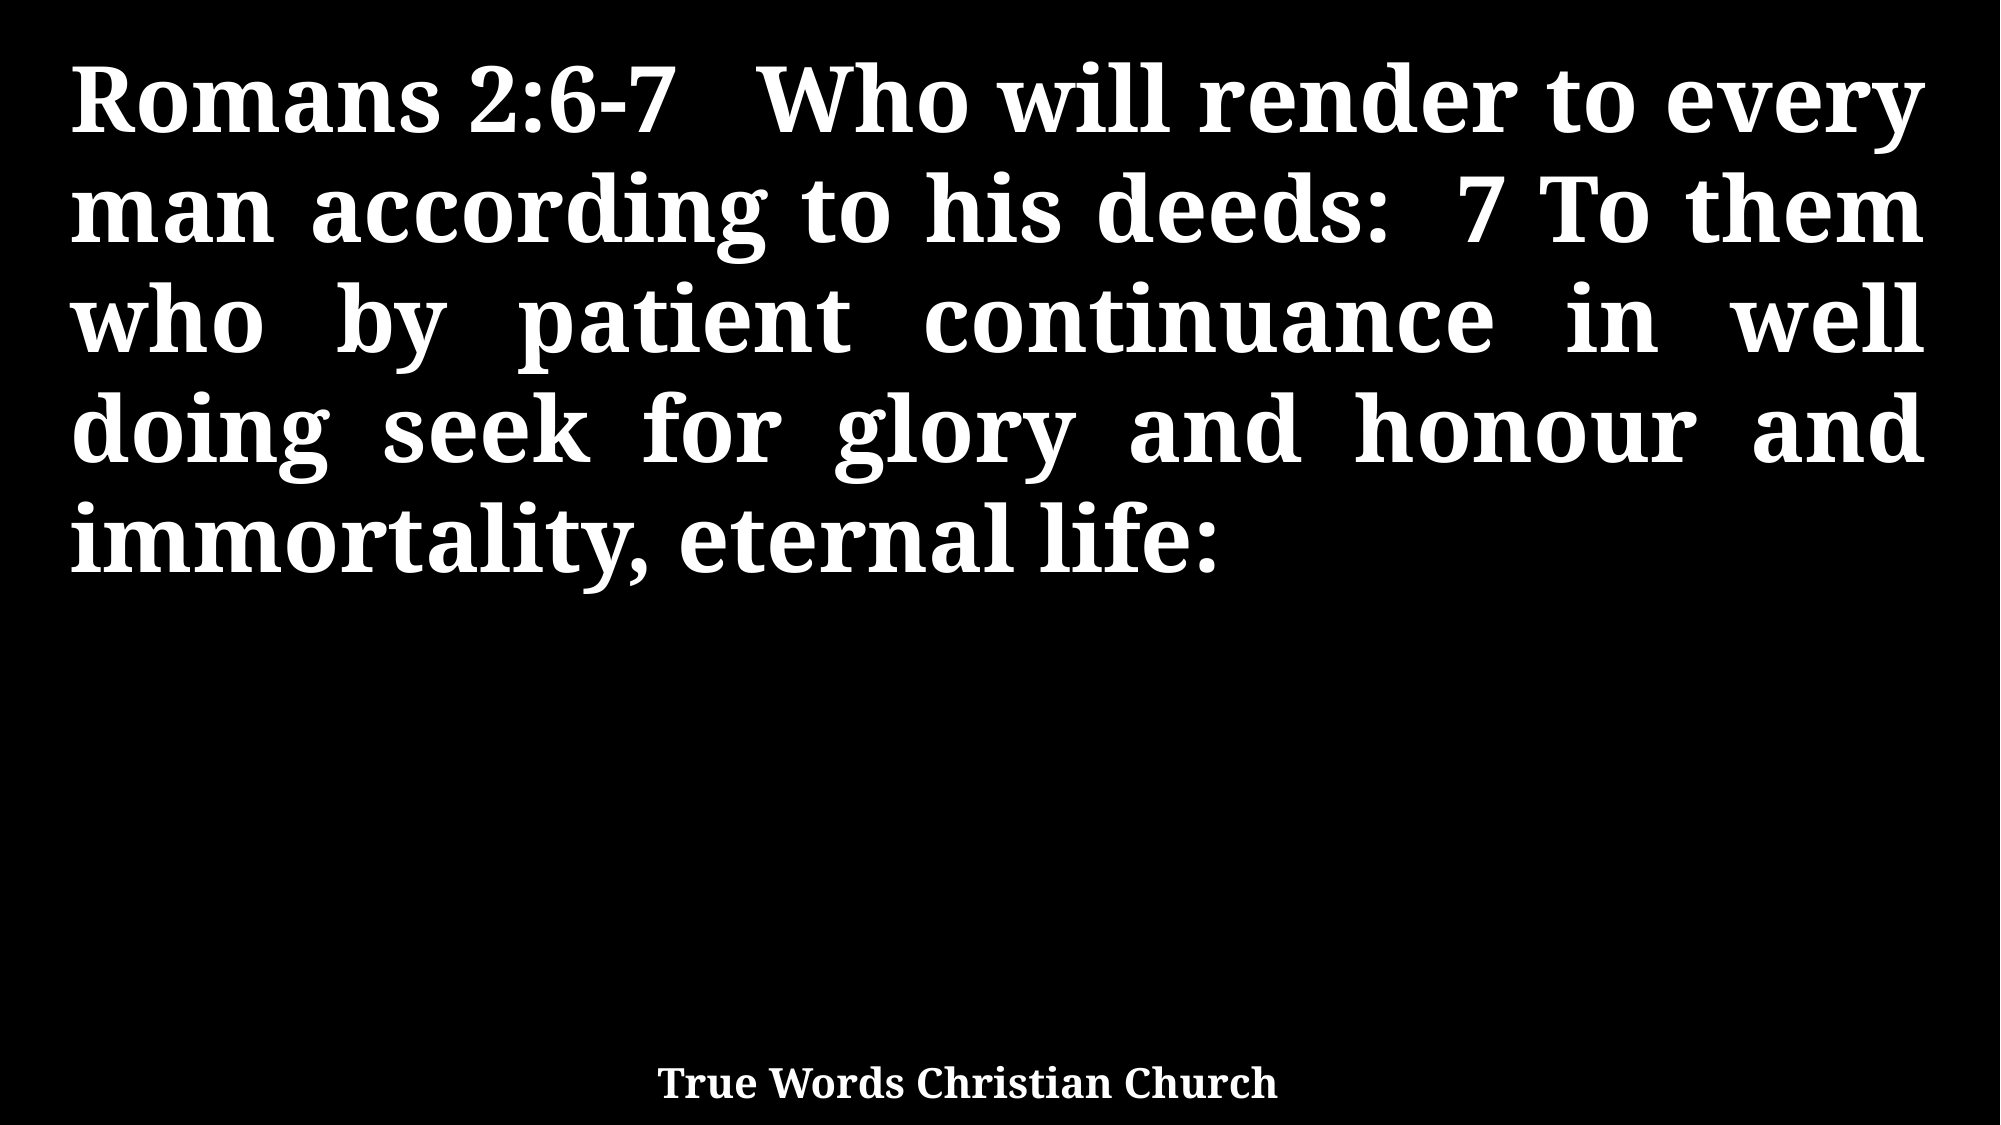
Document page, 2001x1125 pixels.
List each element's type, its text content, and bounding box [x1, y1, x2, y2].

text_box True Words Christian Church [642, 1049, 1294, 1114]
text_box Romans 2:6-7 Who will render to every man according to his deeds: 7 To them who by patient continuance in well doing seek for glory and honour and immortality, eternal life: [55, 33, 1944, 599]
